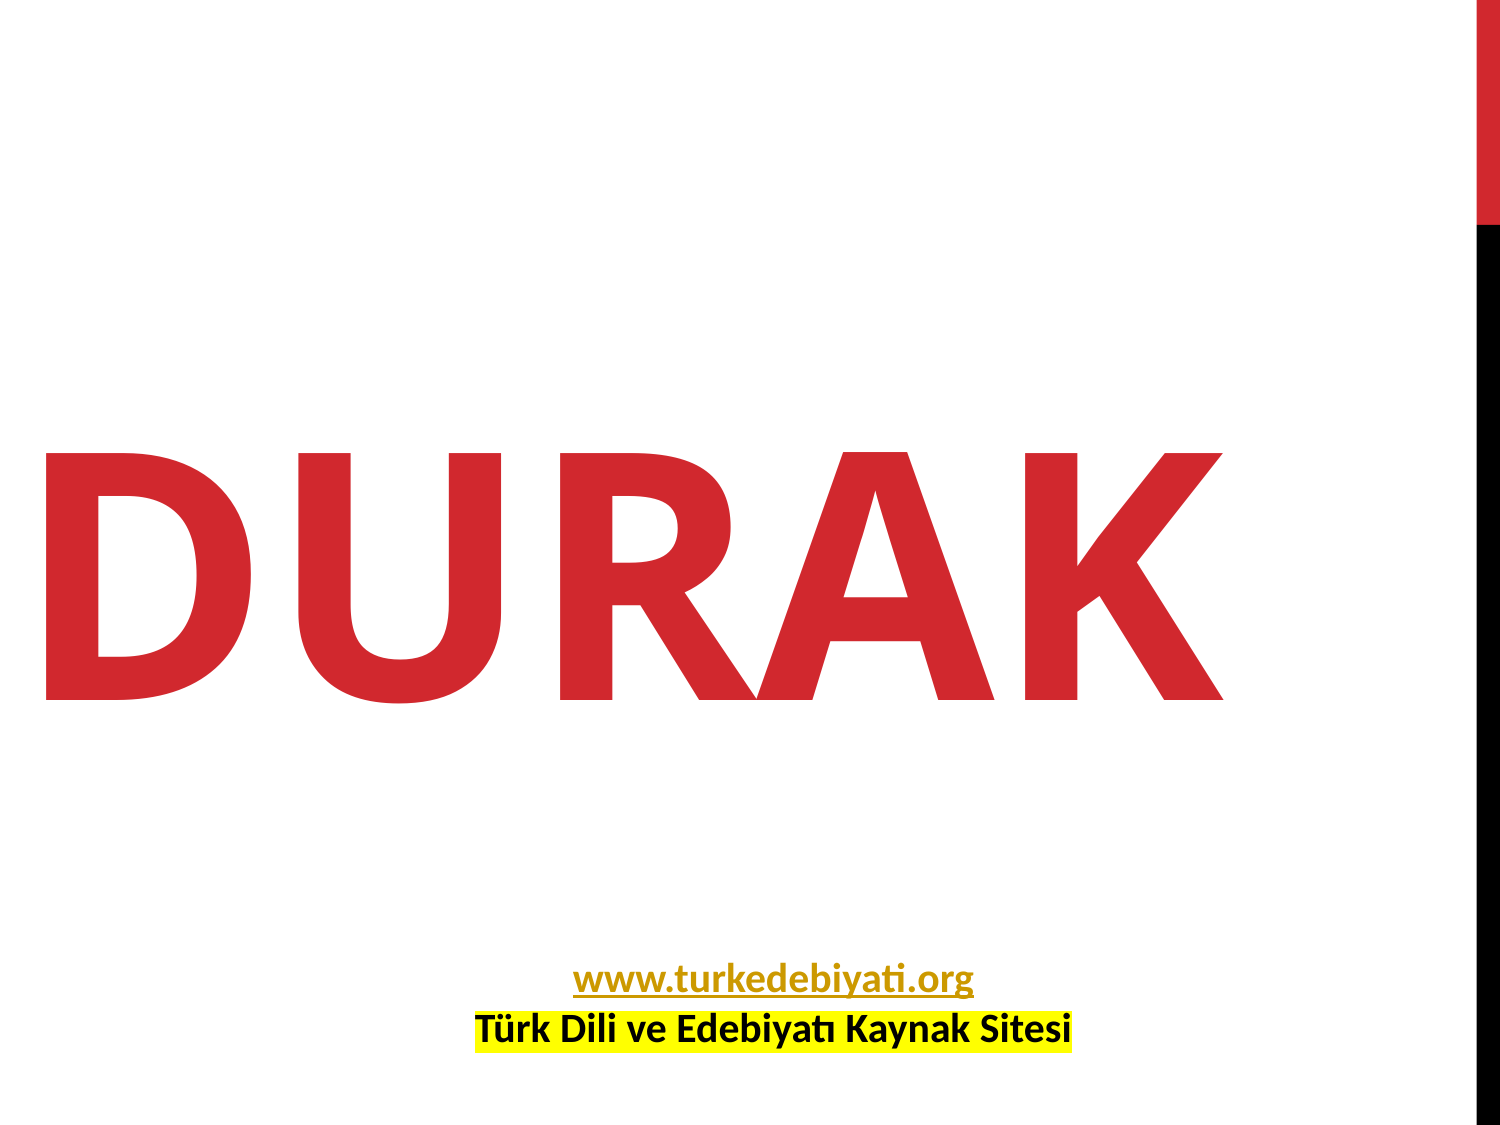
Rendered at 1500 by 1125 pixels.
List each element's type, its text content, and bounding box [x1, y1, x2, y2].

title DURAK [0, 0, 1500, 1125]
text_box www.turkedebiyati.org Türk Dili ve Edebiyatı Kaynak Sitesi [371, 942, 1176, 1058]
